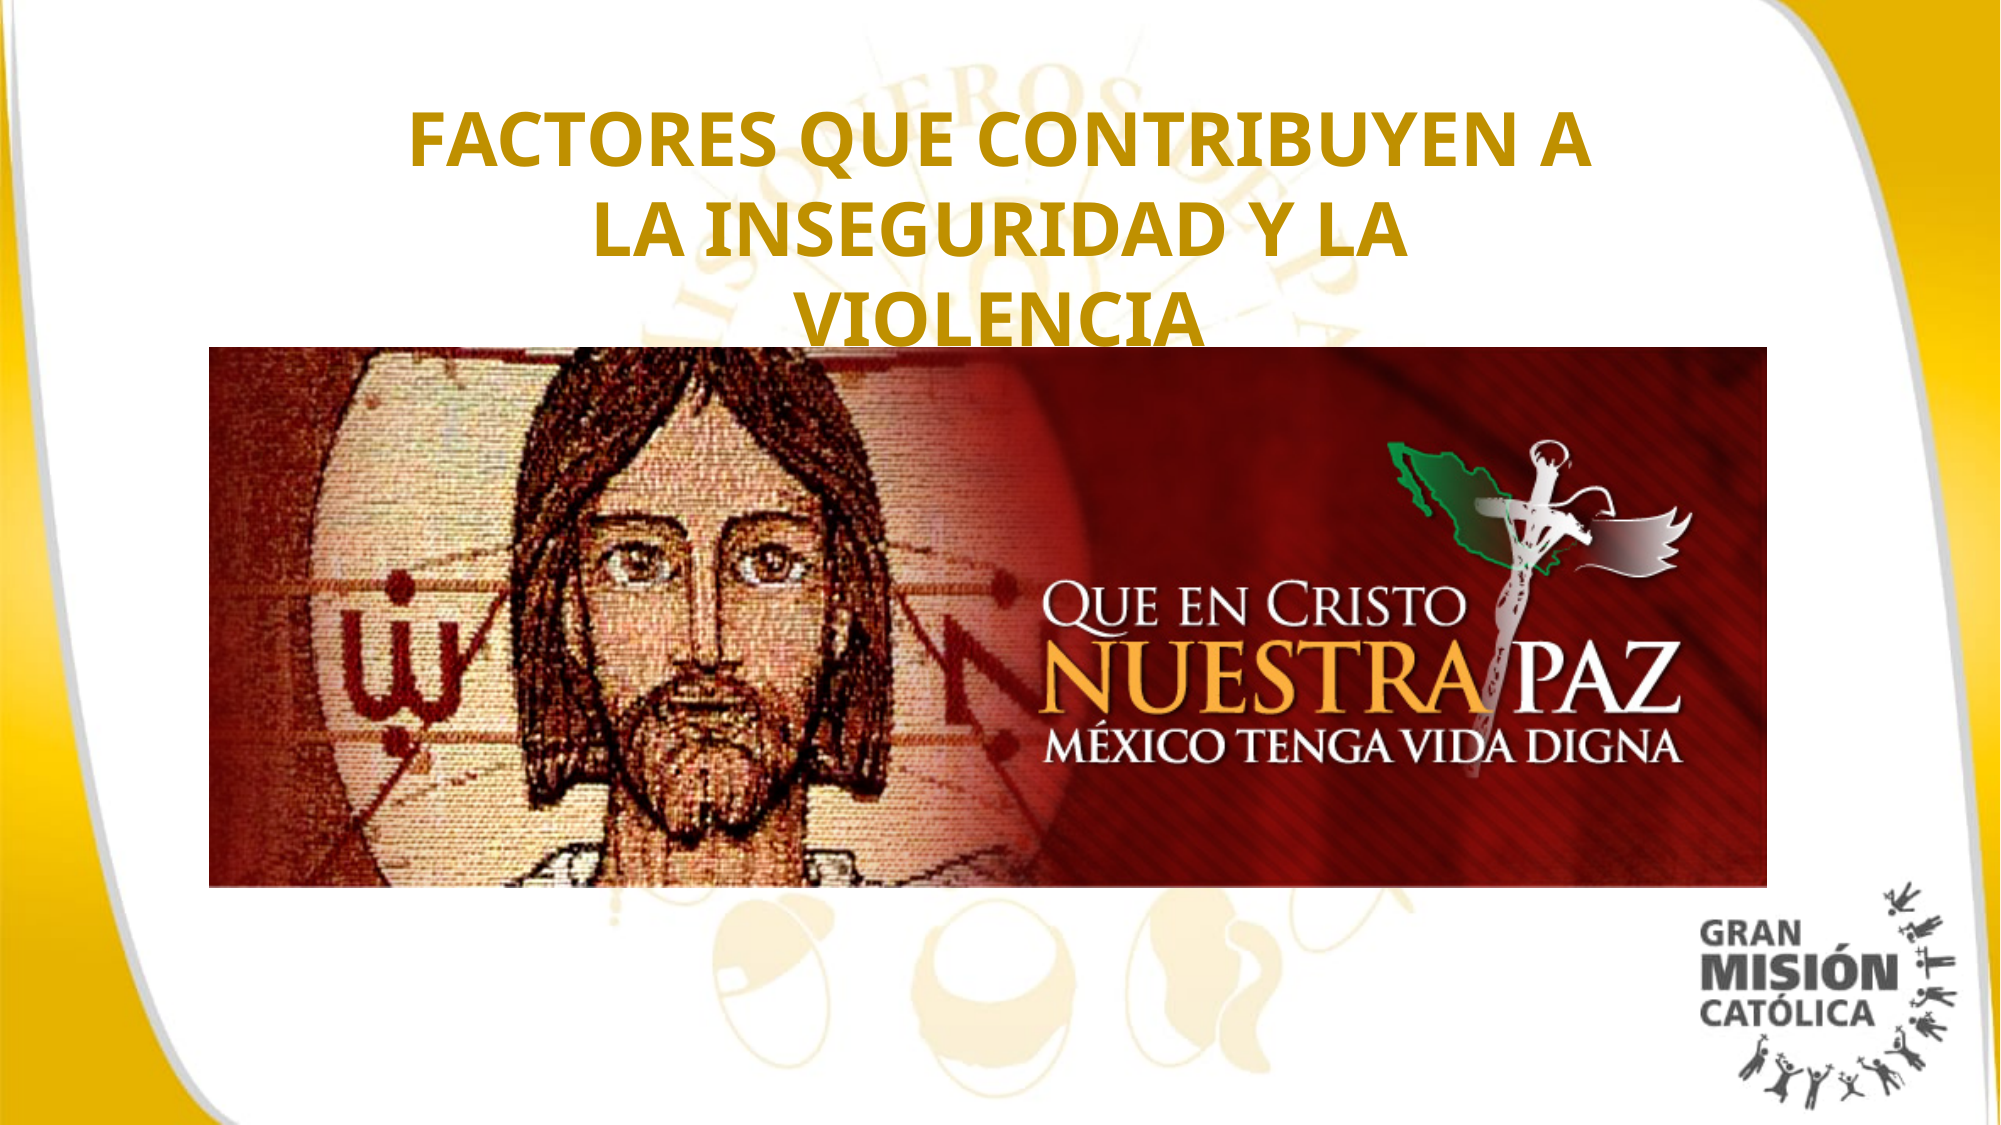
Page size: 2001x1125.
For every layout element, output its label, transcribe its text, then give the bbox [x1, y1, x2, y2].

picture [0, 0, 2001, 1125]
text_box FACTORES QUE CONTRIBUYEN A LA INSEGURIDAD Y LA VIOLENCIA [376, 84, 1624, 347]
